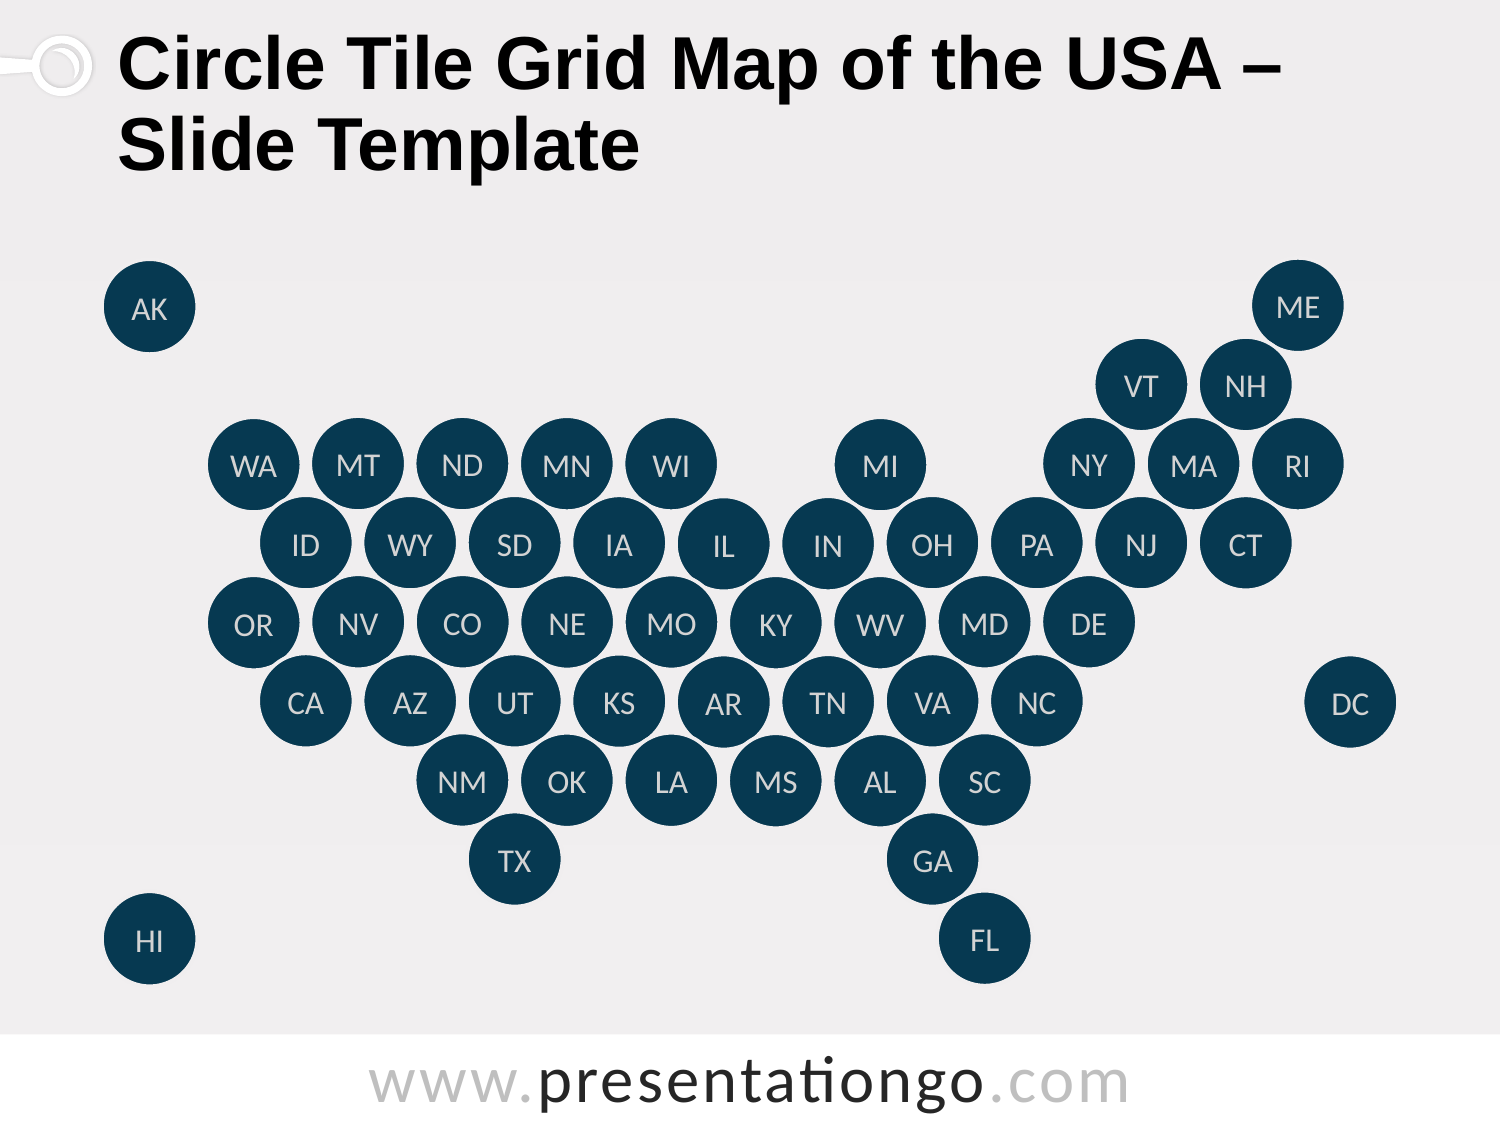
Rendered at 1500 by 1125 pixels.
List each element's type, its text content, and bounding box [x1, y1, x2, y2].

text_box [101, 257, 1399, 987]
title Circle Tile Grid Map of the USA – Slide Template [103, 17, 1500, 139]
